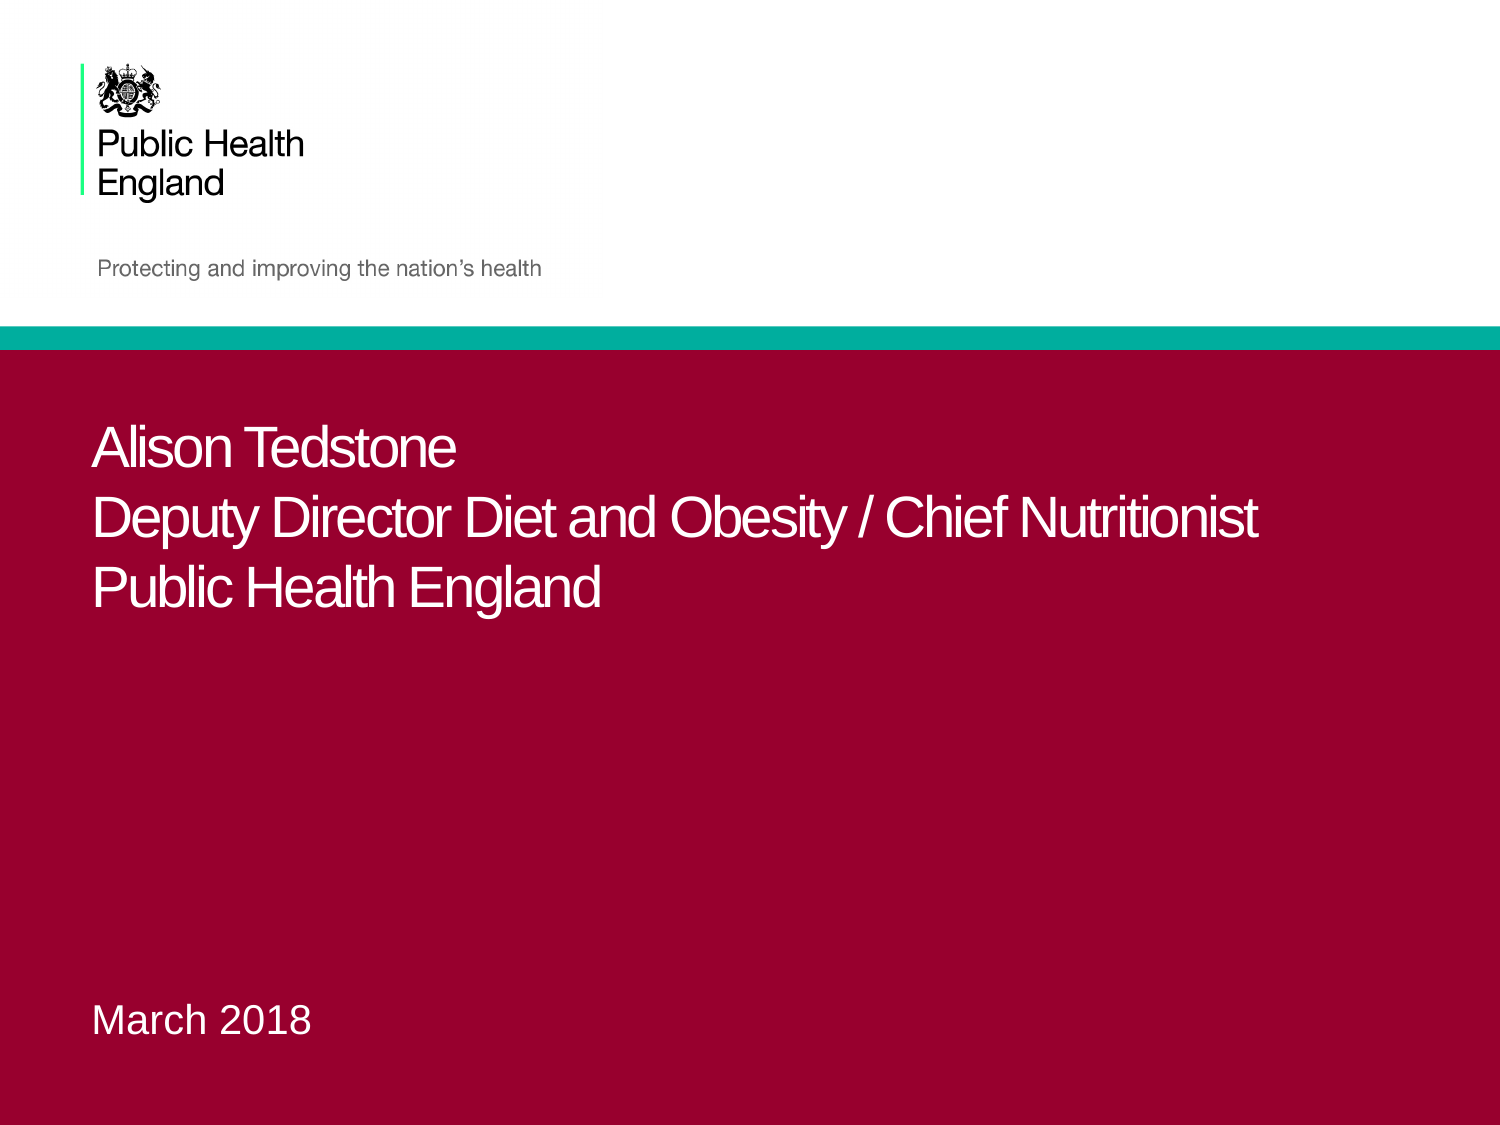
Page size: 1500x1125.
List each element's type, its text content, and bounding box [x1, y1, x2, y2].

picture [0, 0, 603, 298]
title Alison Tedstone Deputy Director Diet and Obesity / Chief Nutritionist Public Health England [91, 408, 1344, 692]
subtitle March 2018 [91, 987, 1345, 1044]
